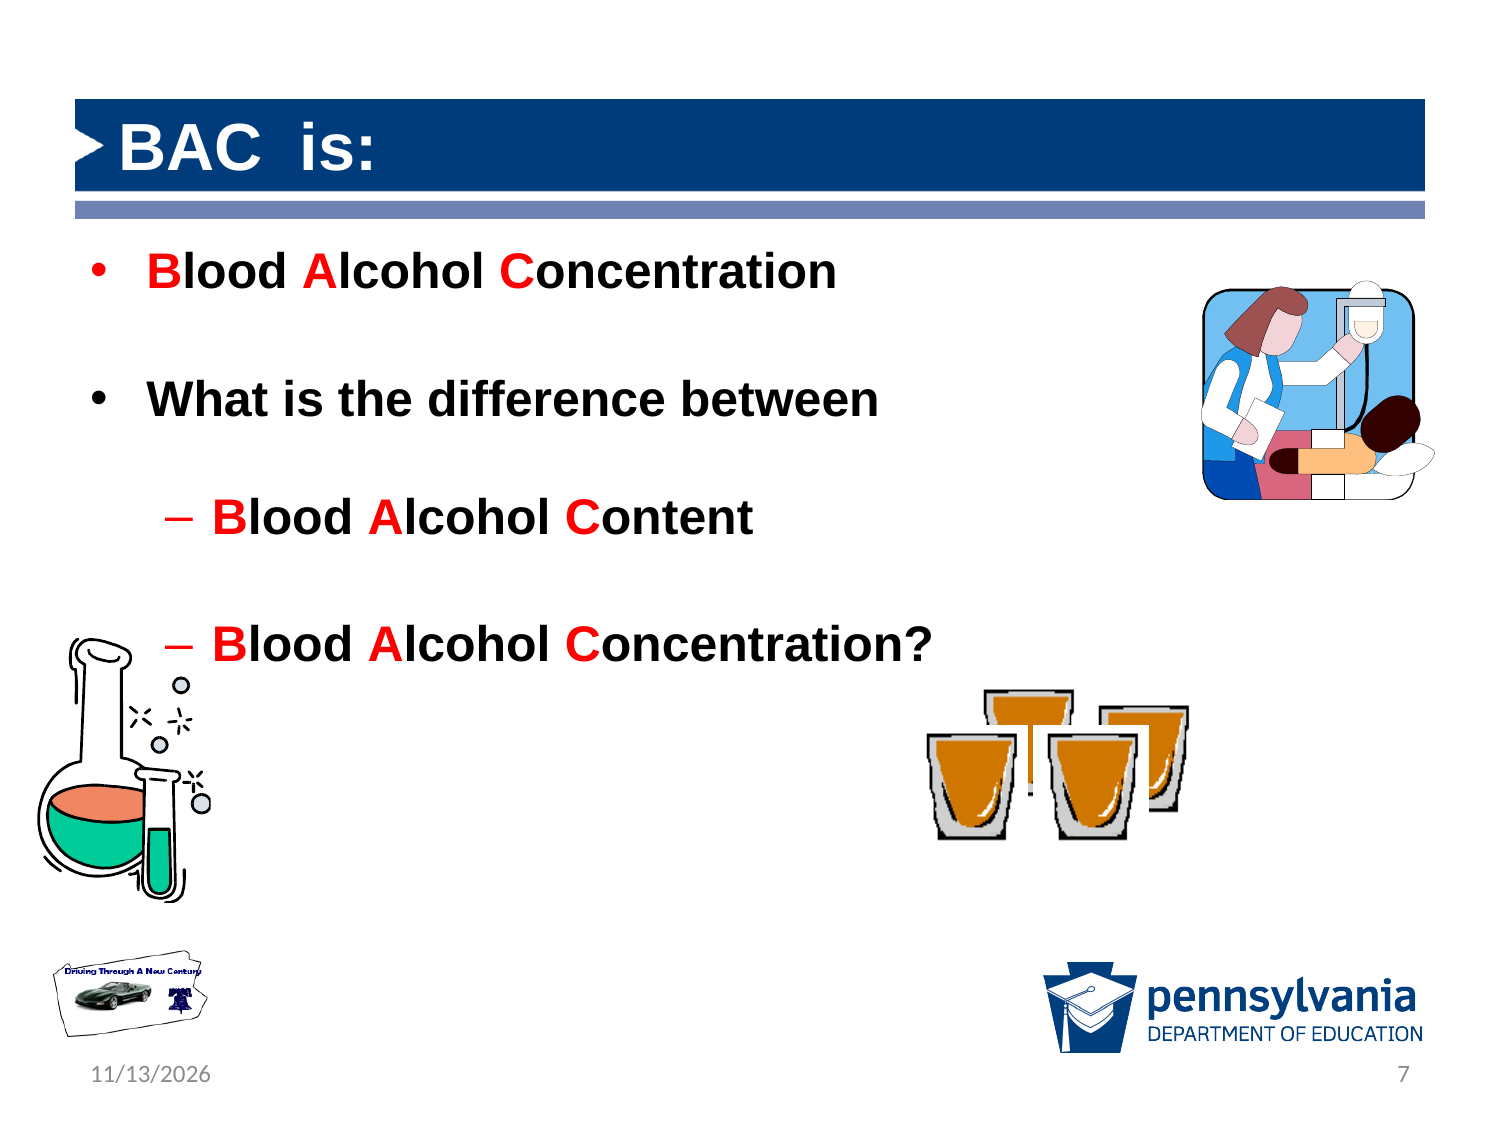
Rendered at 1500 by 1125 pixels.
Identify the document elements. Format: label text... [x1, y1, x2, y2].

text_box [1033, 725, 1150, 853]
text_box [911, 725, 1028, 853]
title BAC is: [75, 50, 1425, 238]
slide_number 7 [1074, 1042, 1425, 1103]
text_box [1084, 697, 1200, 825]
list Blood Alcohol Concentration What is the difference between Blood Alcohol Content Blood Alcohol Concentration? [75, 237, 1188, 763]
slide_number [75, 1042, 425, 1103]
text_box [968, 681, 1085, 726]
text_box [1199, 278, 1438, 500]
picture [48, 941, 211, 1043]
picture [1043, 962, 1422, 1053]
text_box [24, 638, 211, 903]
